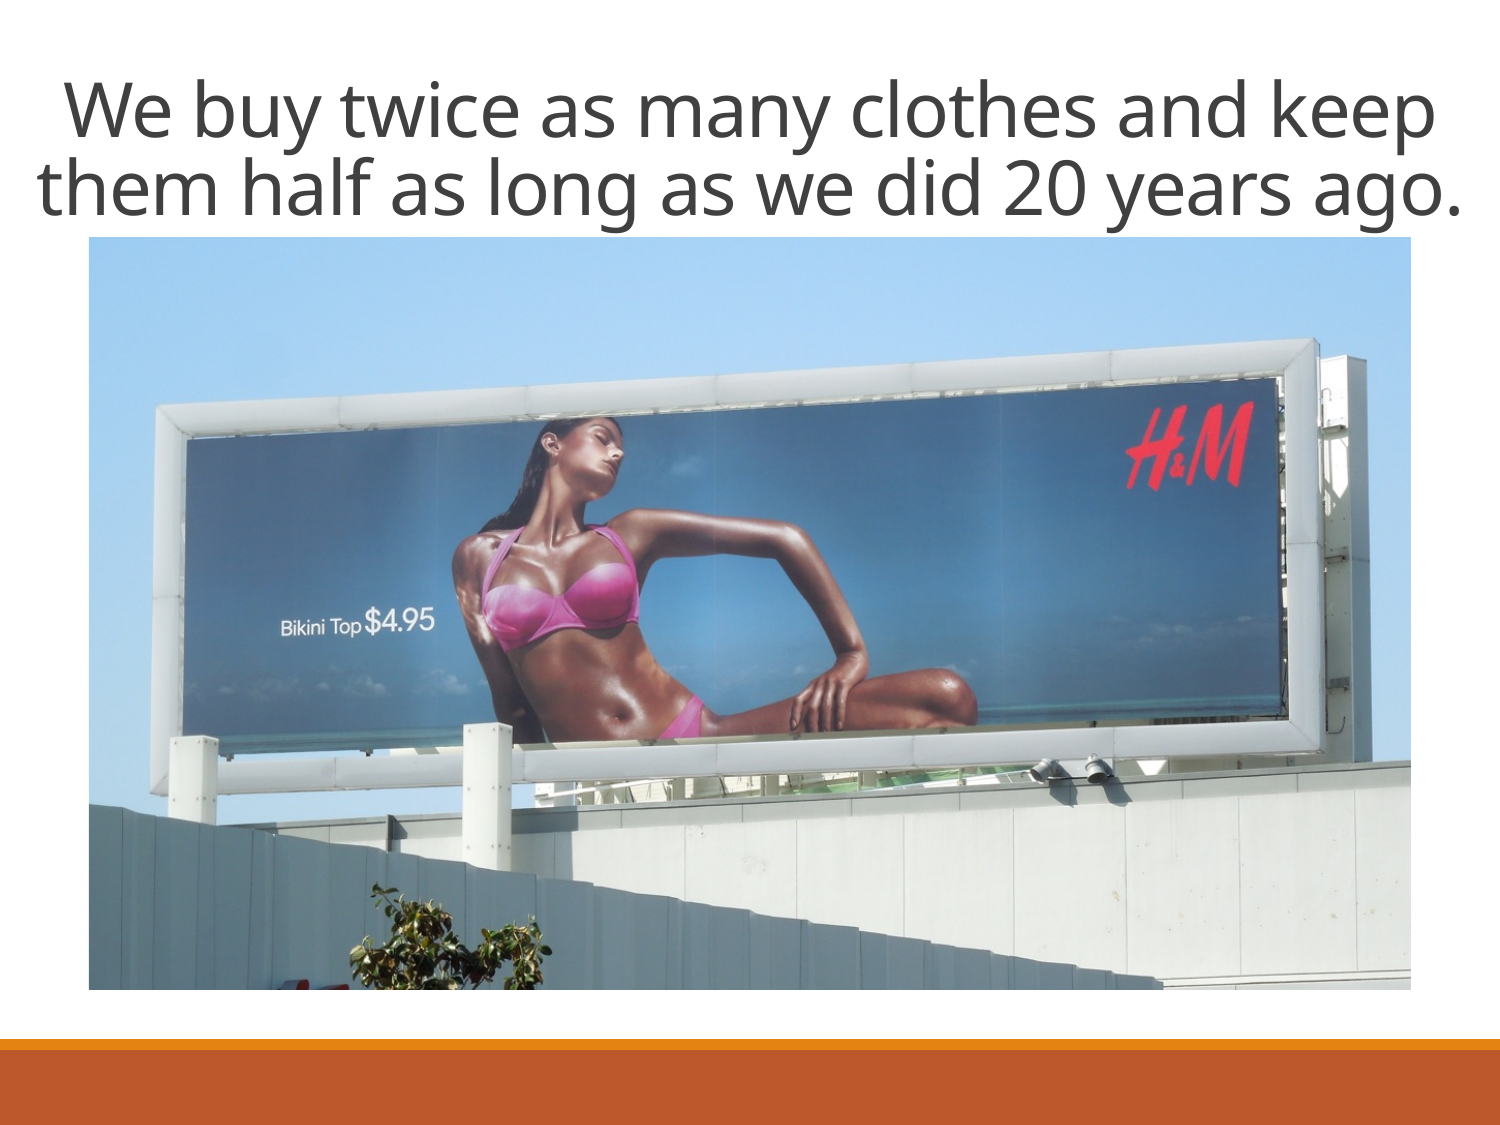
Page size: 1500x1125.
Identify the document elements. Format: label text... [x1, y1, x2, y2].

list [88, 237, 1412, 990]
text_box We buy twice as many clothes and keep them half as long as we did 20 years ago. [21, 0, 1479, 238]
